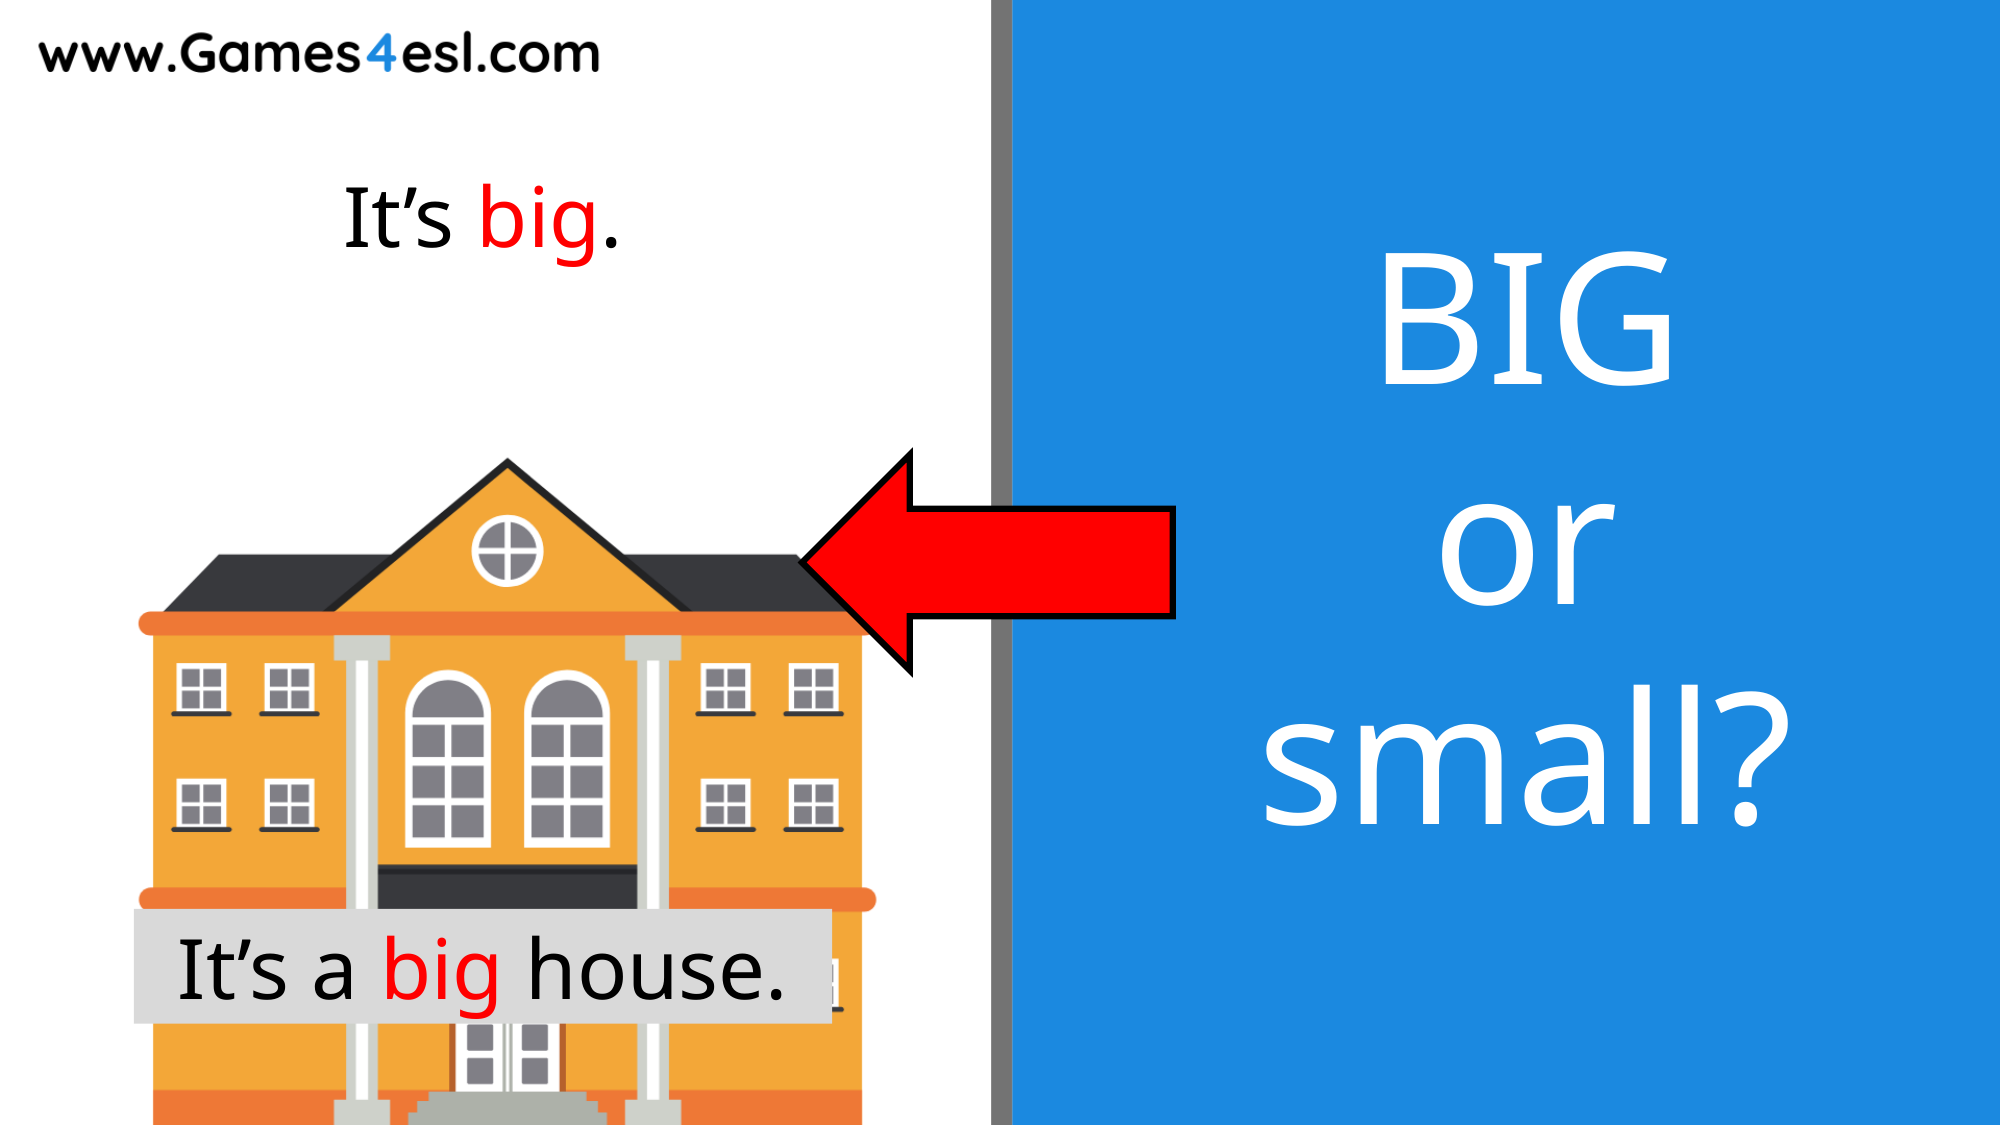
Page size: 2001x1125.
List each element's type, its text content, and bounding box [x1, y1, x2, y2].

text_box It’s big. [133, 156, 833, 272]
picture [0, 0, 1012, 1125]
text_box [800, 452, 1012, 673]
text_box It’s a big house. [133, 908, 833, 1024]
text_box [1012, 0, 2000, 1125]
